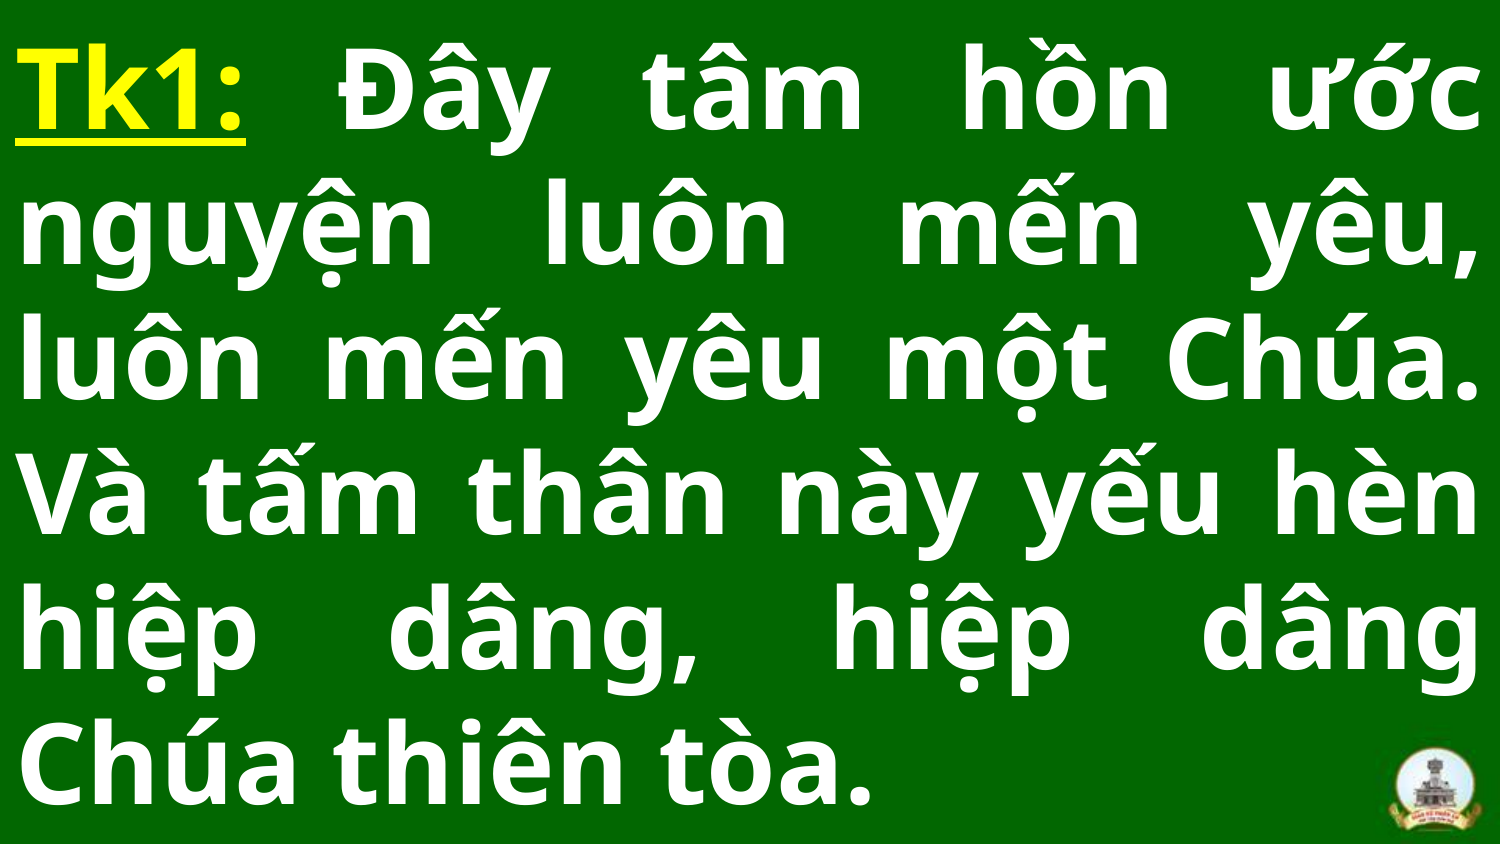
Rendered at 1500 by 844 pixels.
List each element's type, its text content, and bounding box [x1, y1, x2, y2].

title Tk1: Đây tâm hồn ước nguyện luôn mến yêu, luôn mến yêu một Chúa. Và tấm thân này yếu hèn hiệp dâng, hiệp dâng Chúa thiên tòa. [0, 0, 1500, 844]
